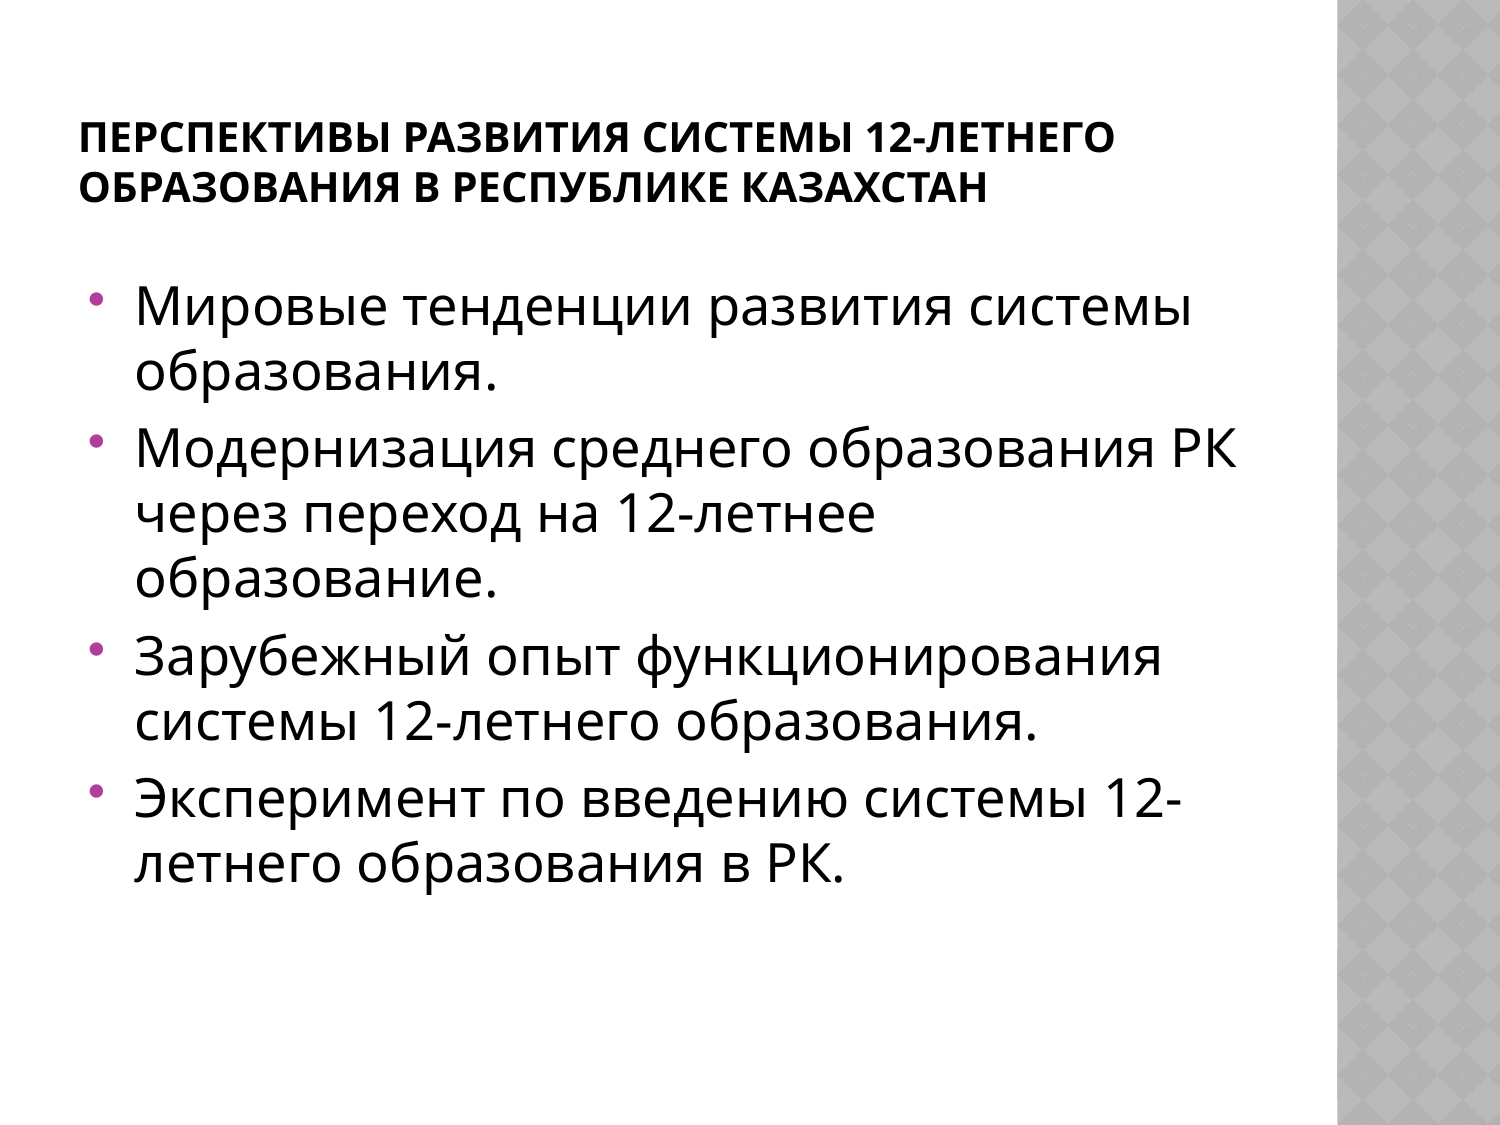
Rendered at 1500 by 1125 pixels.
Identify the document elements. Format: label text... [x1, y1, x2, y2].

list Мировые тенденции развития системы образования. Модернизация среднего образования РК через переход на 12-летнее образование. Зарубежный опыт функционирования системы 12-летнего образования. Эксперимент по введению системы 12-летнего образования в РК. [75, 264, 1263, 1059]
title Перспективы развития системы 12-летнего образования в Республике Казахстан [70, 52, 1263, 211]
